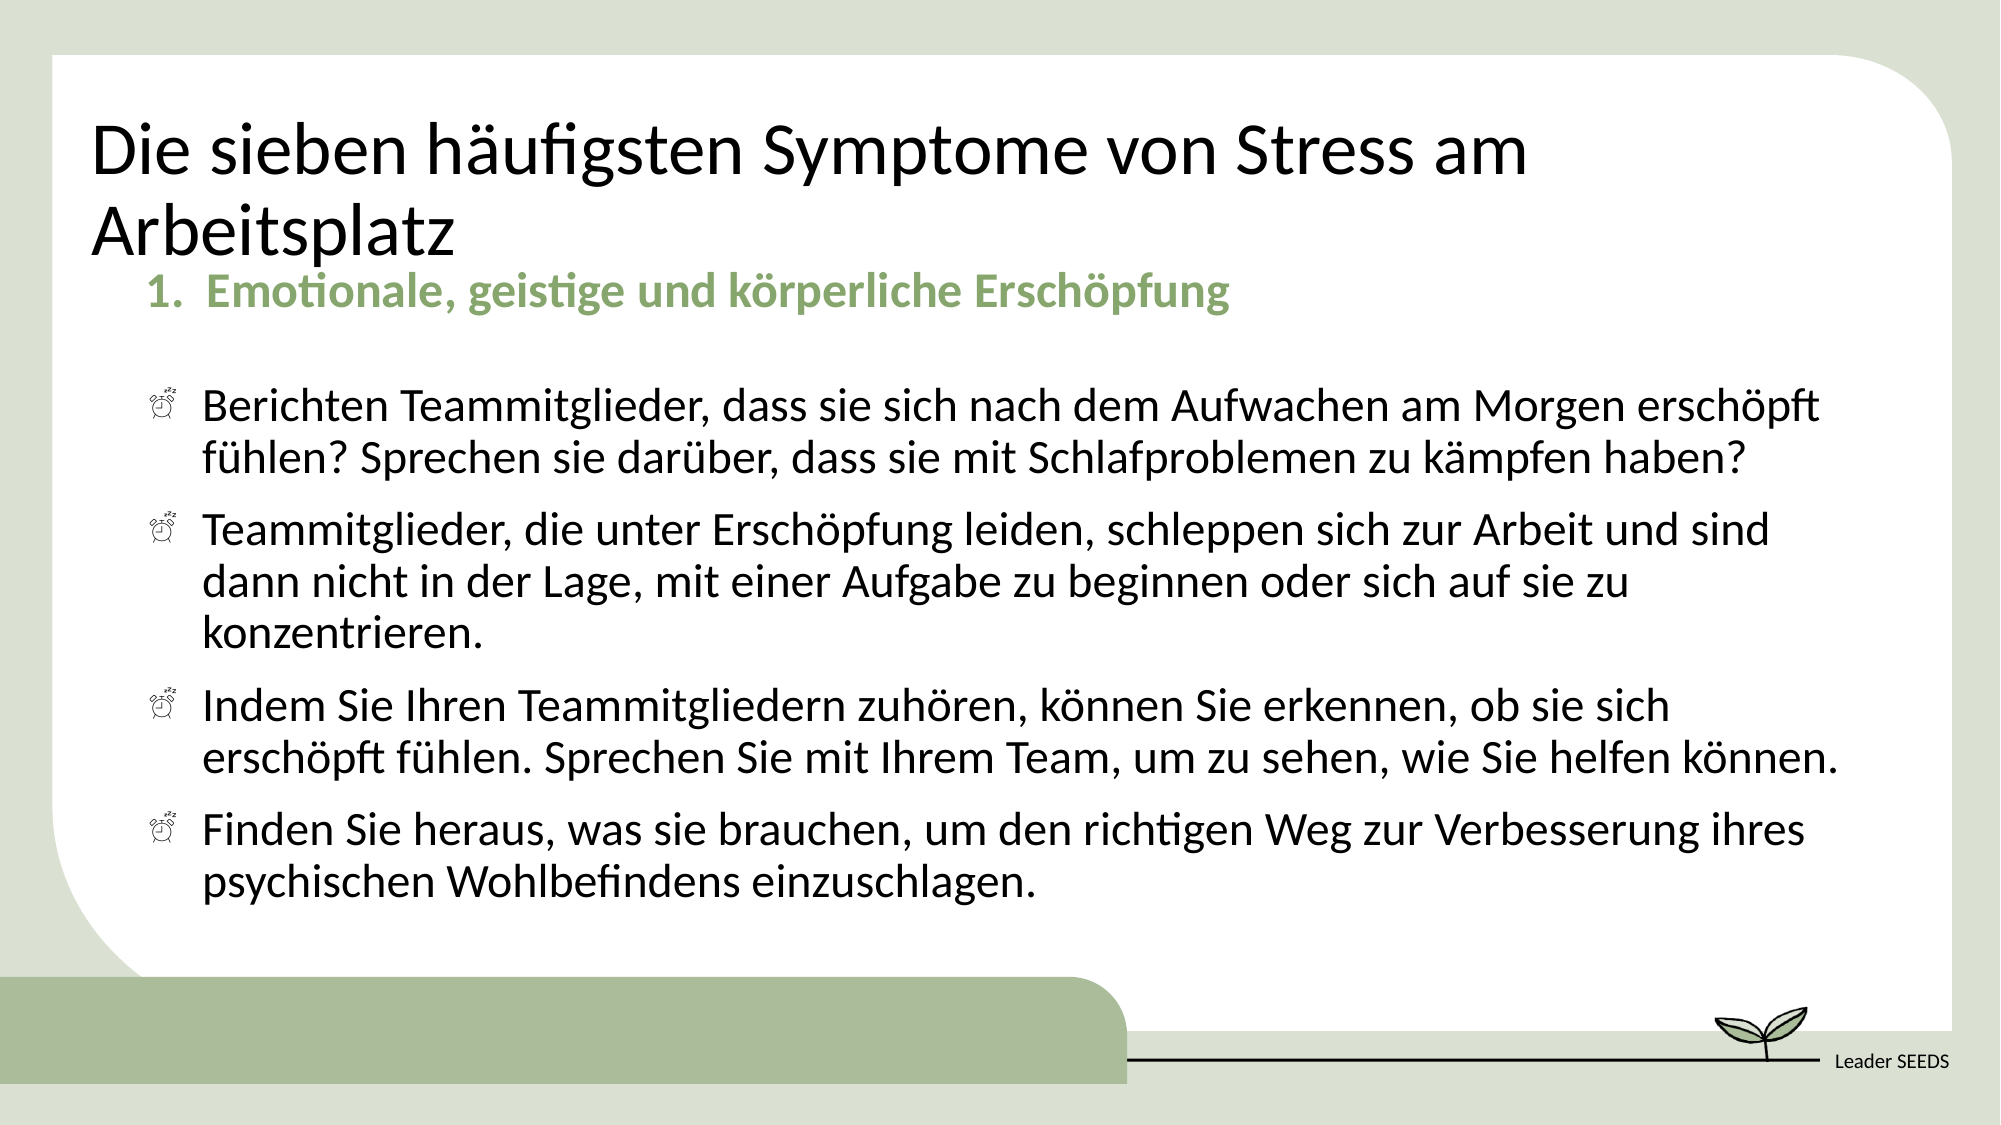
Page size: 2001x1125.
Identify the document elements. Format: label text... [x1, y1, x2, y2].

picture [145, 386, 180, 420]
list 1. Emotionale, geistige und körperliche Erschöpfung Berichten Teammitglieder, dass sie sich nach dem Aufwachen am Morgen erschöpft fühlen? Sprechen sie darüber, dass sie mit Schlafproblemen zu kämpfen haben? Teammitglieder, die unter Erschöpfung leiden, schleppen sich zur Arbeit und sind dann nicht in der Lage, mit einer Aufgabe zu beginnen oder sich auf sie zu konzentrieren. Indem Sie Ihren Teammitgliedern zuhören, können Sie erkennen, ob sie sich erschöpft fühlen. Sprechen Sie mit Ihrem Team, um zu sehen, wie Sie helfen können. Finden Sie heraus, was sie brauchen, um den richtigen Weg zur Verbesserung ihres psychischen Wohlbefindens einzuschlagen. [130, 256, 1869, 913]
picture [145, 810, 180, 844]
list Die sieben häufigsten Symptome von Stress am Arbeitsplatz [76, 102, 1869, 235]
picture [145, 686, 180, 720]
picture [145, 510, 180, 544]
